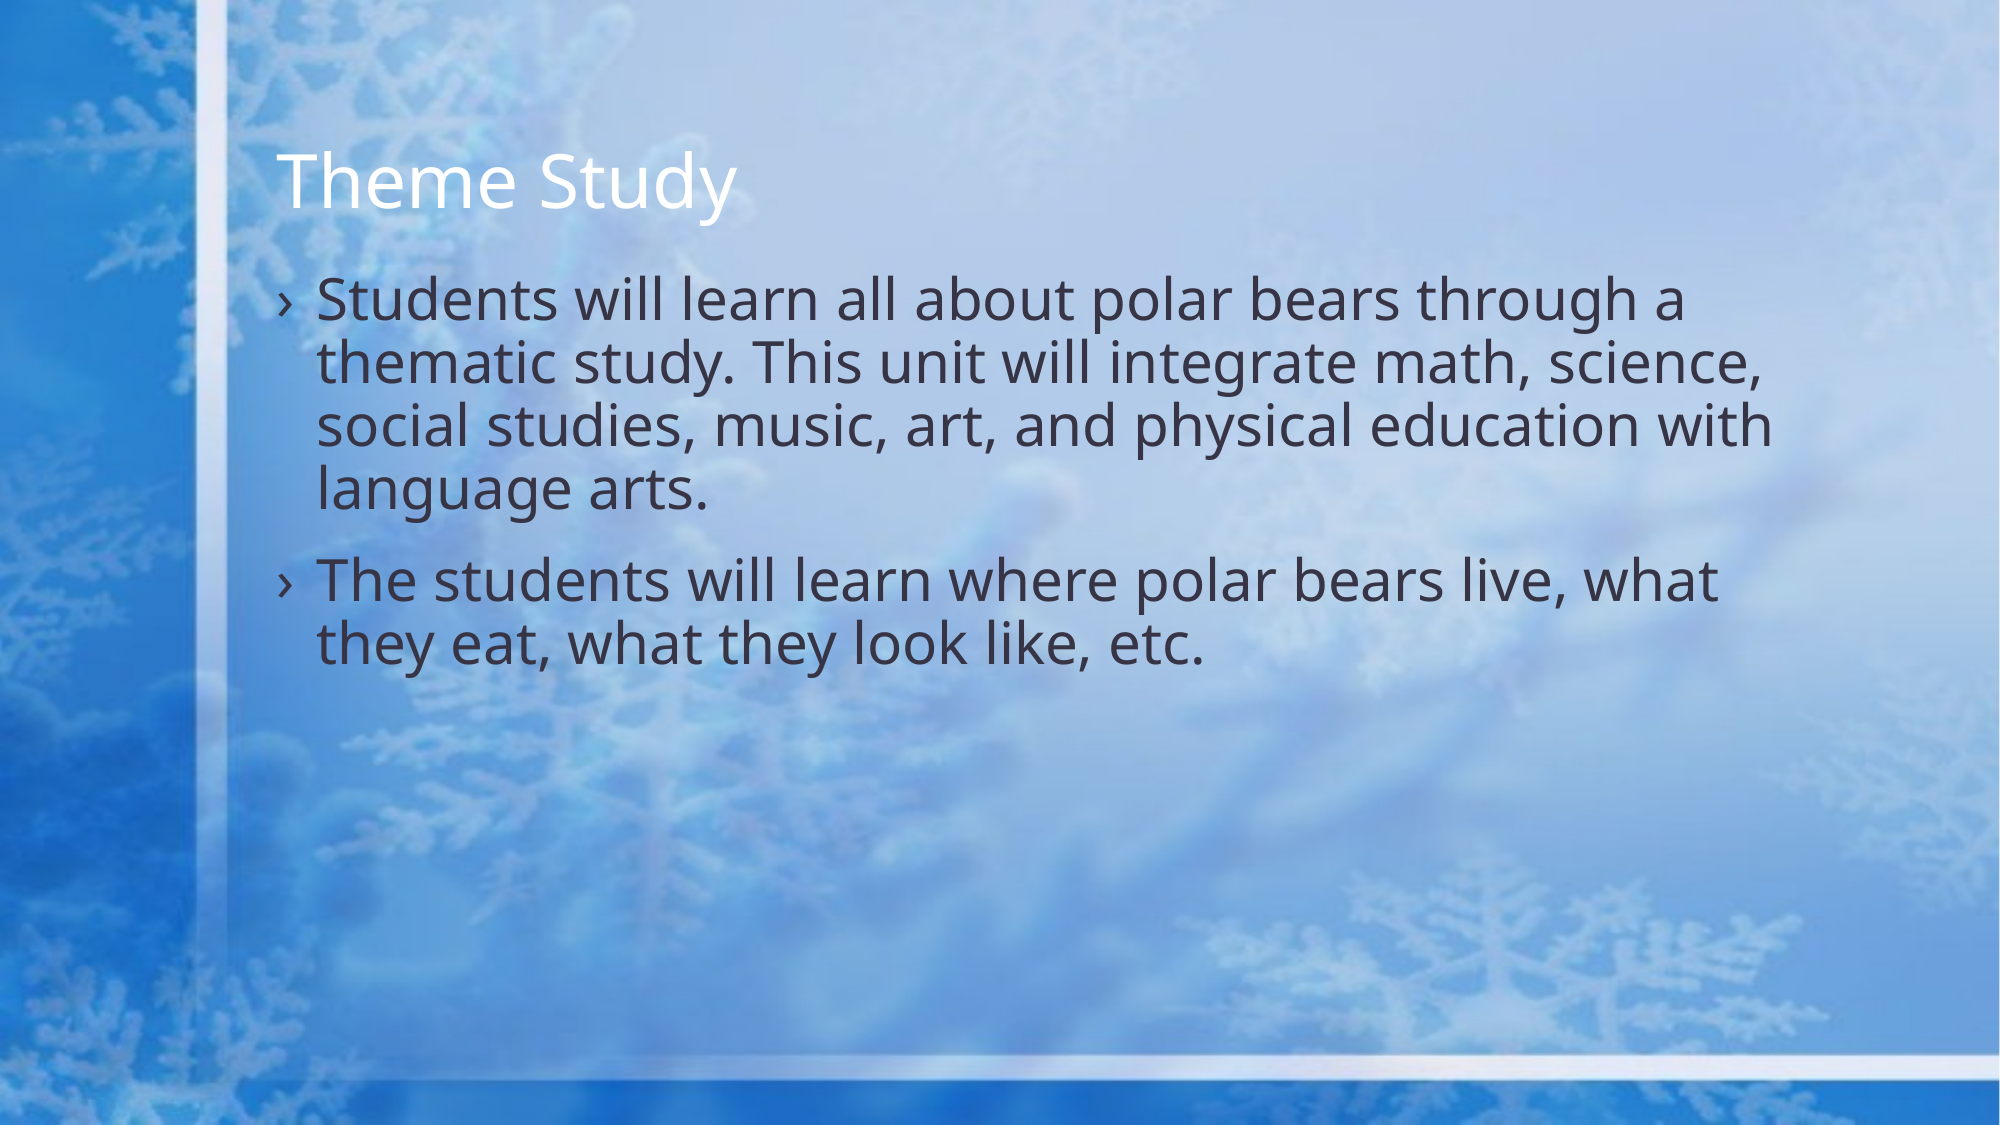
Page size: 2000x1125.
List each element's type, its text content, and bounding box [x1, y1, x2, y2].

list Students will learn all about polar bears through a thematic study. This unit will integrate math, science, social studies, music, art, and physical education with language arts. The students will learn where polar bears live, what they eat, what they look like, etc. [261, 262, 1867, 1013]
picture [0, 0, 2000, 1125]
title Theme Study [261, 29, 1867, 233]
